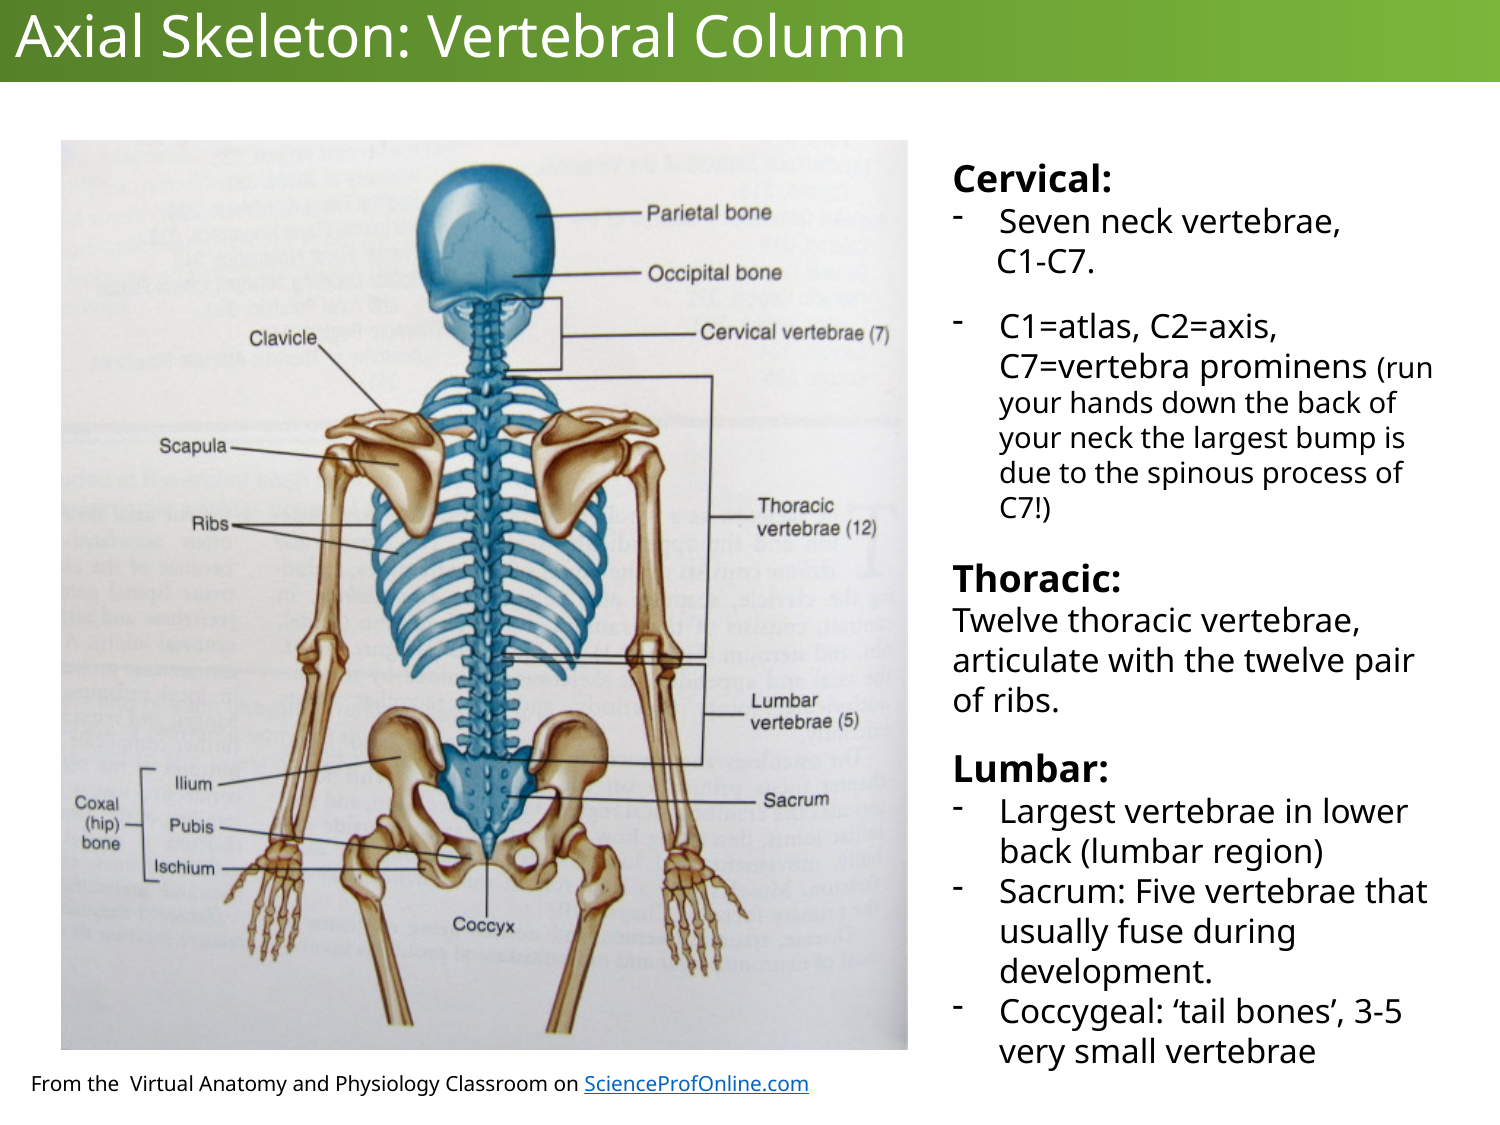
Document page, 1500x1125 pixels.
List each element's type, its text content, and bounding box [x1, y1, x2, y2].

picture [60, 140, 908, 1050]
list Axial Skeleton: Vertebral Column [0, 0, 1500, 82]
text_box Cervical: Seven neck vertebrae, C1-C7. C1=atlas, C2=axis, C7=vertebra prominens (run your hands down the back of your neck the largest bump is due to the spinous process of C7!) Thoracic: Twelve thoracic vertebrae, articulate with the twelve pair of ribs. Lumbar: Largest vertebrae in lower back (lumbar region) Sacrum: Five vertebrae that usually fuse during development. Coccygeal: ‘tail bones’, 3-5 very small vertebrae [937, 147, 1466, 1078]
